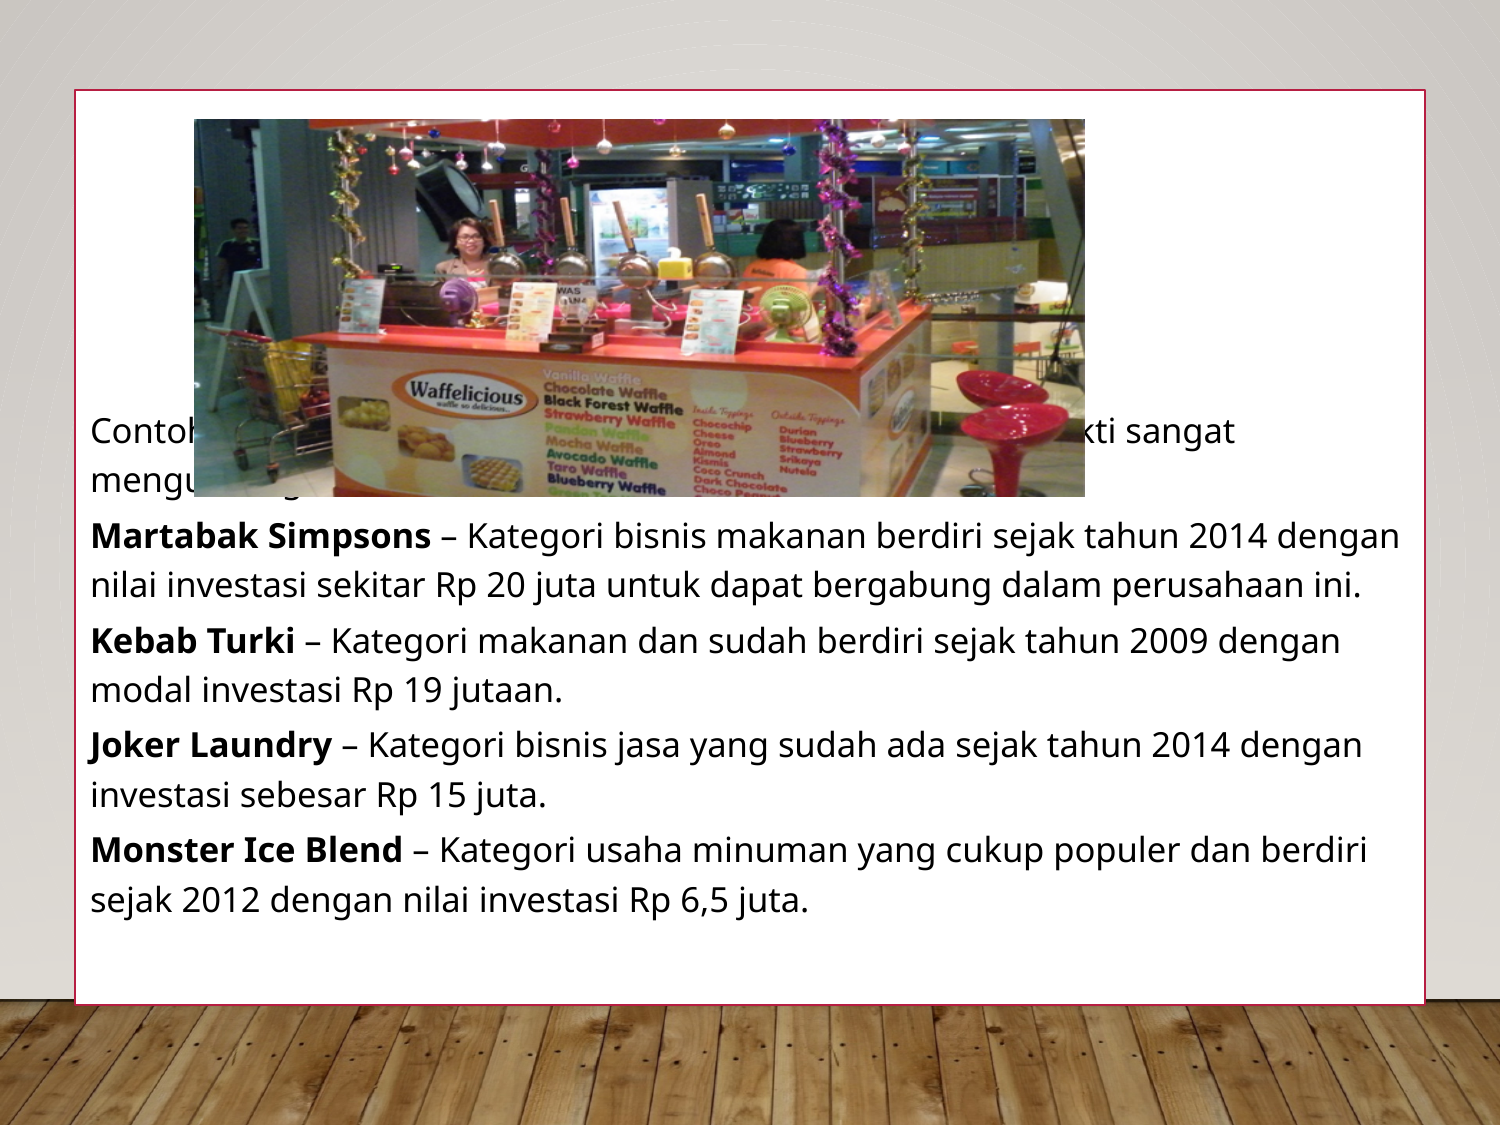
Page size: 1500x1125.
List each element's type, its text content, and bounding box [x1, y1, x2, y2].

list Contoh bisnis waralaba yang sudah cukup populer dan terbukti sangat menguntungkan: Martabak Simpsons – Kategori bisnis makanan berdiri sejak tahun 2014 dengan nilai investasi sekitar Rp 20 juta untuk dapat bergabung dalam perusahaan ini. Kebab Turki – Kategori makanan dan sudah berdiri sejak tahun 2009 dengan modal investasi Rp 19 jutaan. Joker Laundry – Kategori bisnis jasa yang sudah ada sejak tahun 2014 dengan investasi sebesar Rp 15 juta. Monster Ice Blend – Kategori usaha minuman yang cukup populer dan berdiri sejak 2012 dengan nilai investasi Rp 6,5 juta. [74, 89, 1426, 1006]
picture [0, 999, 1500, 1125]
picture [194, 119, 1085, 497]
